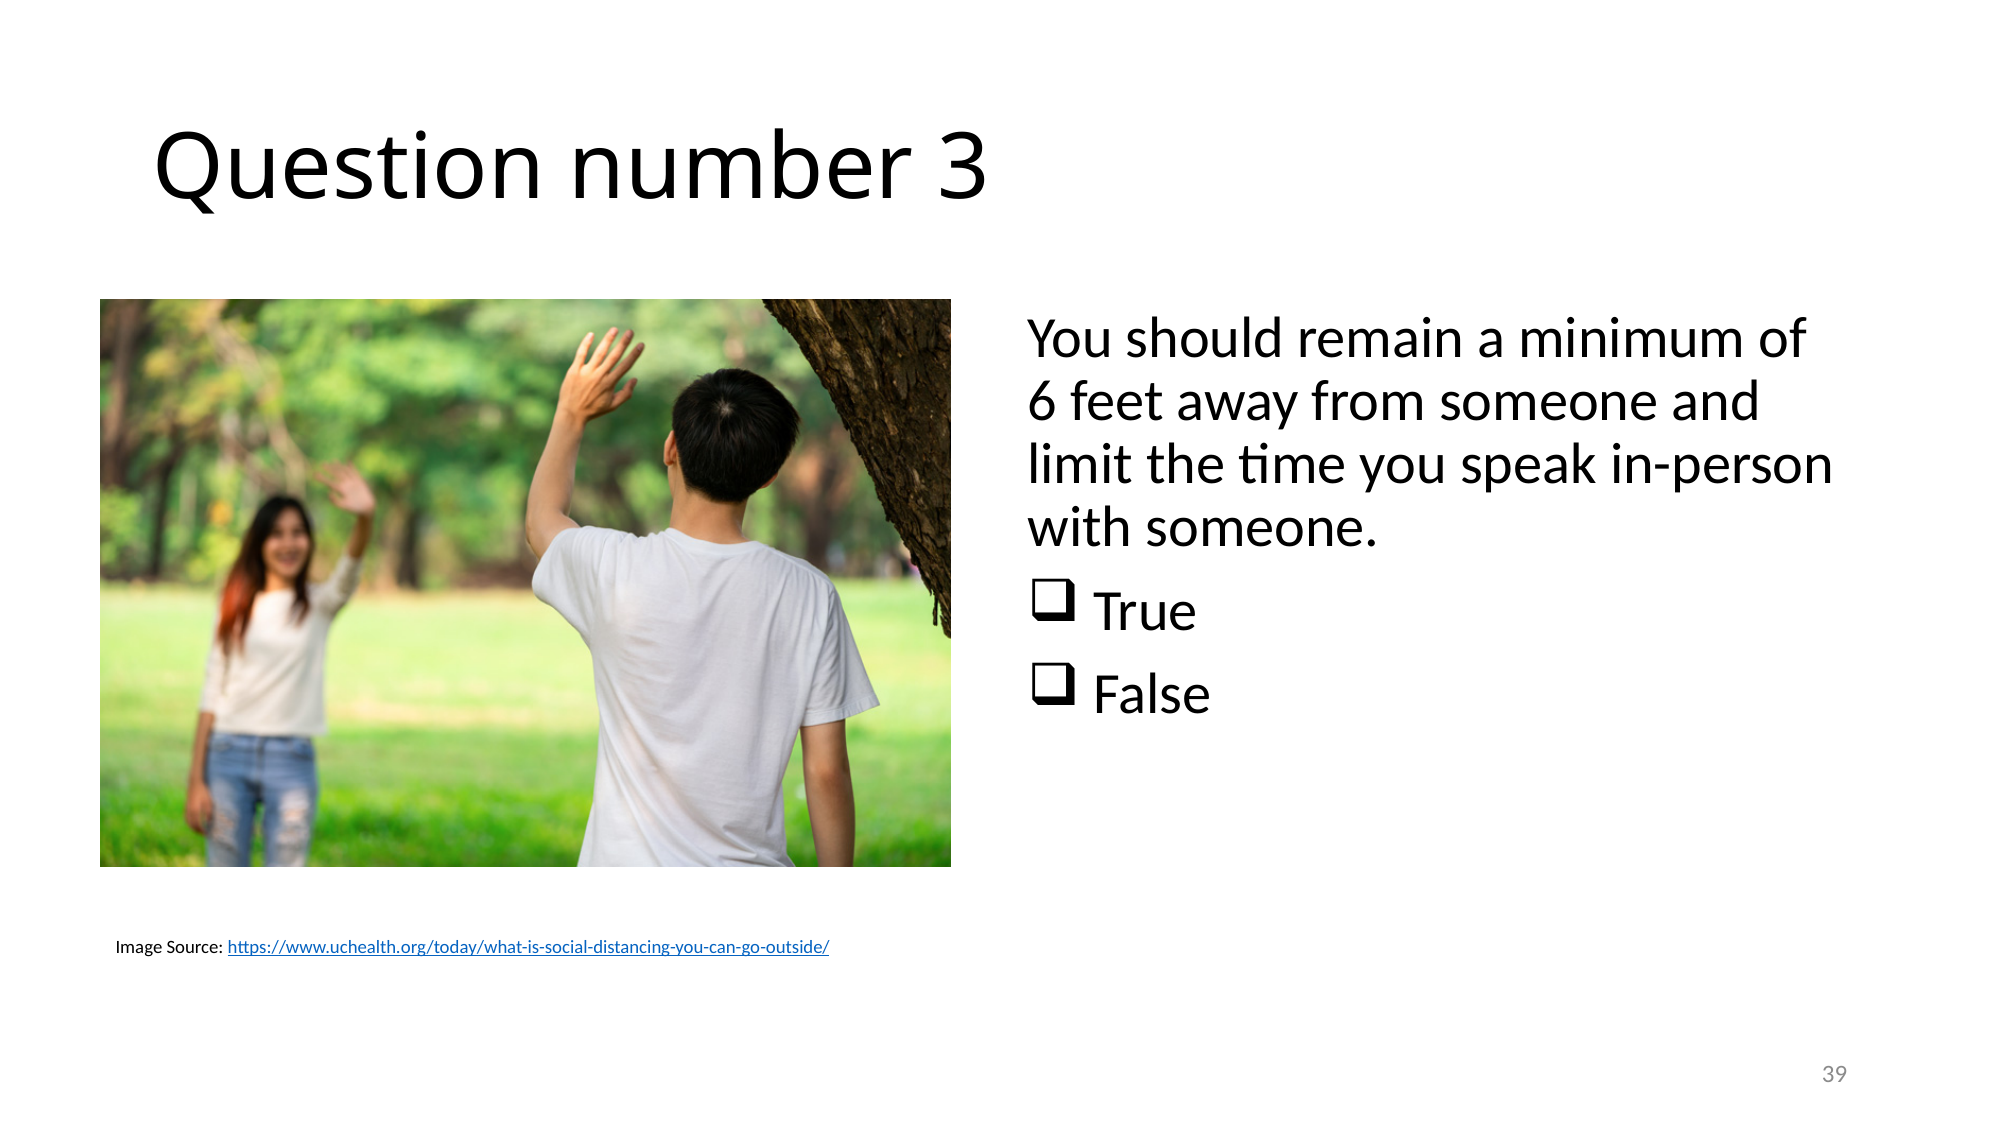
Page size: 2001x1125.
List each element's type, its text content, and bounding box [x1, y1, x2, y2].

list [100, 299, 951, 867]
title Question number 3 [137, 59, 1863, 278]
slide_number 39 [1412, 1042, 1863, 1103]
list You should remain a minimum of 6 feet away from someone and limit the time you speak in-person with someone. True False [1012, 299, 1863, 1014]
text_box Image Source: https://www.uchealth.org/today/what-is-social-distancing-you-can-go-outside/ [100, 927, 872, 965]
